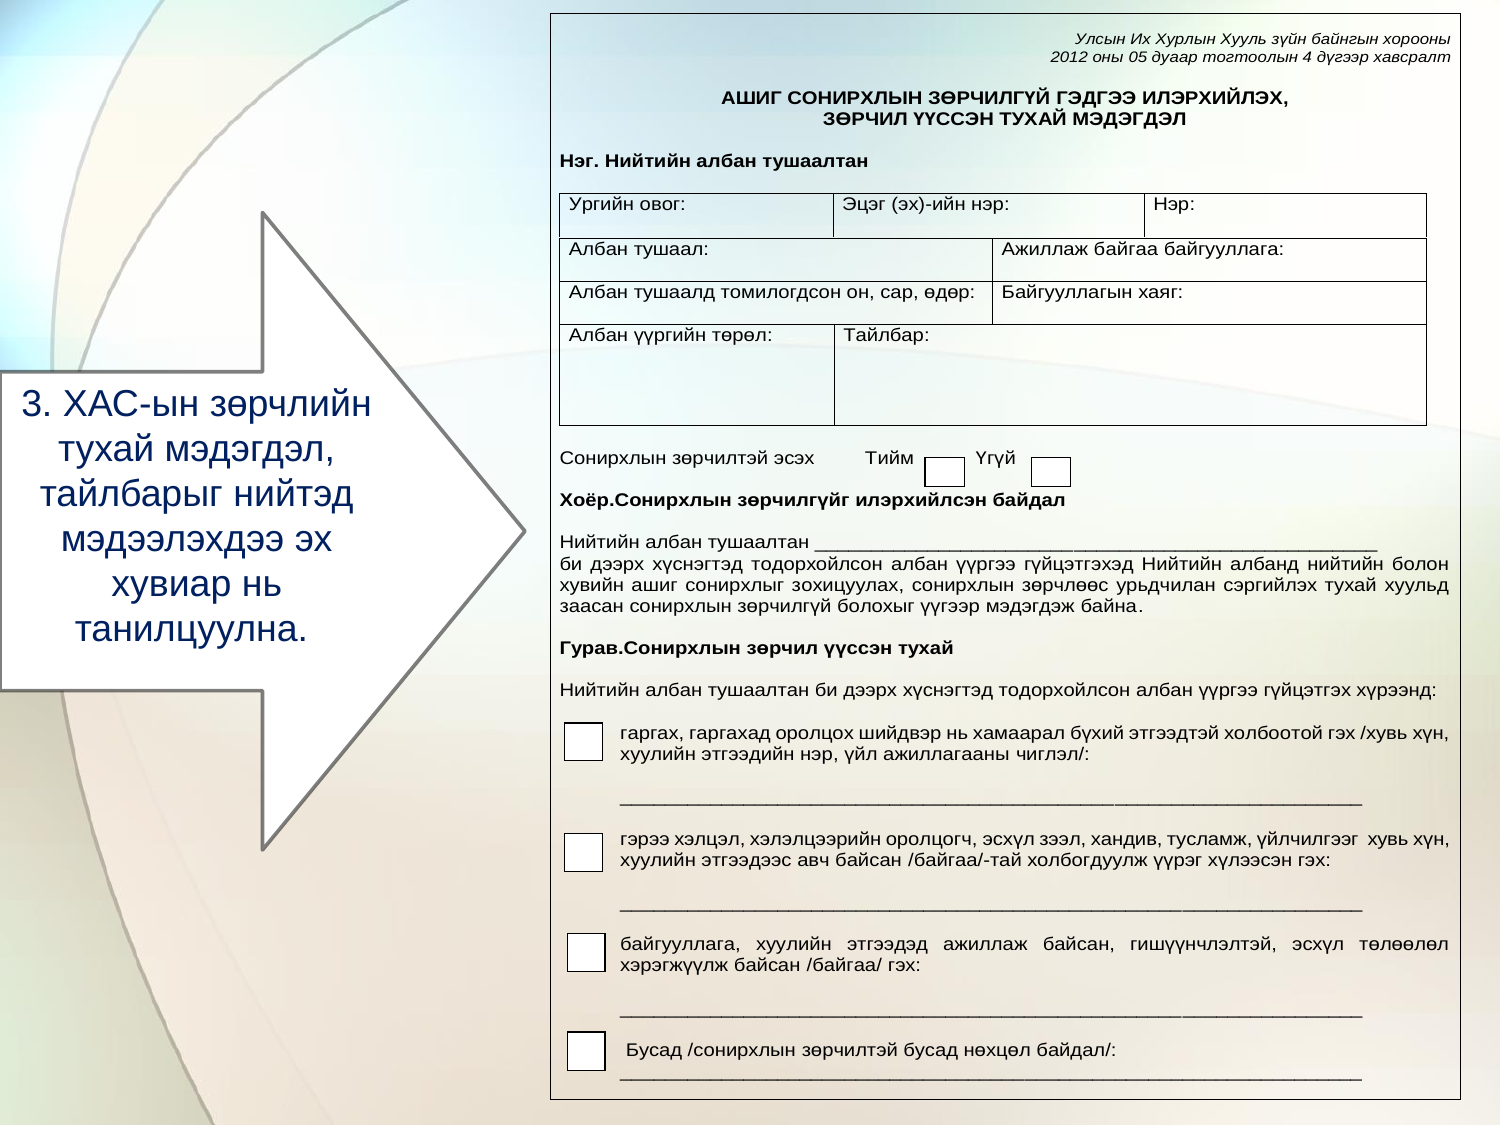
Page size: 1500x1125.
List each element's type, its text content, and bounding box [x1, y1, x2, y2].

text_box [549, 12, 1463, 1101]
picture [0, 0, 1500, 1125]
text_box 3. ХАС-ын зөрчлийн тухай мэдэгдэл, тайлбарыг нийтэд мэдээлэхдээ эх хувиар нь танилцуулна. [0, 212, 525, 850]
